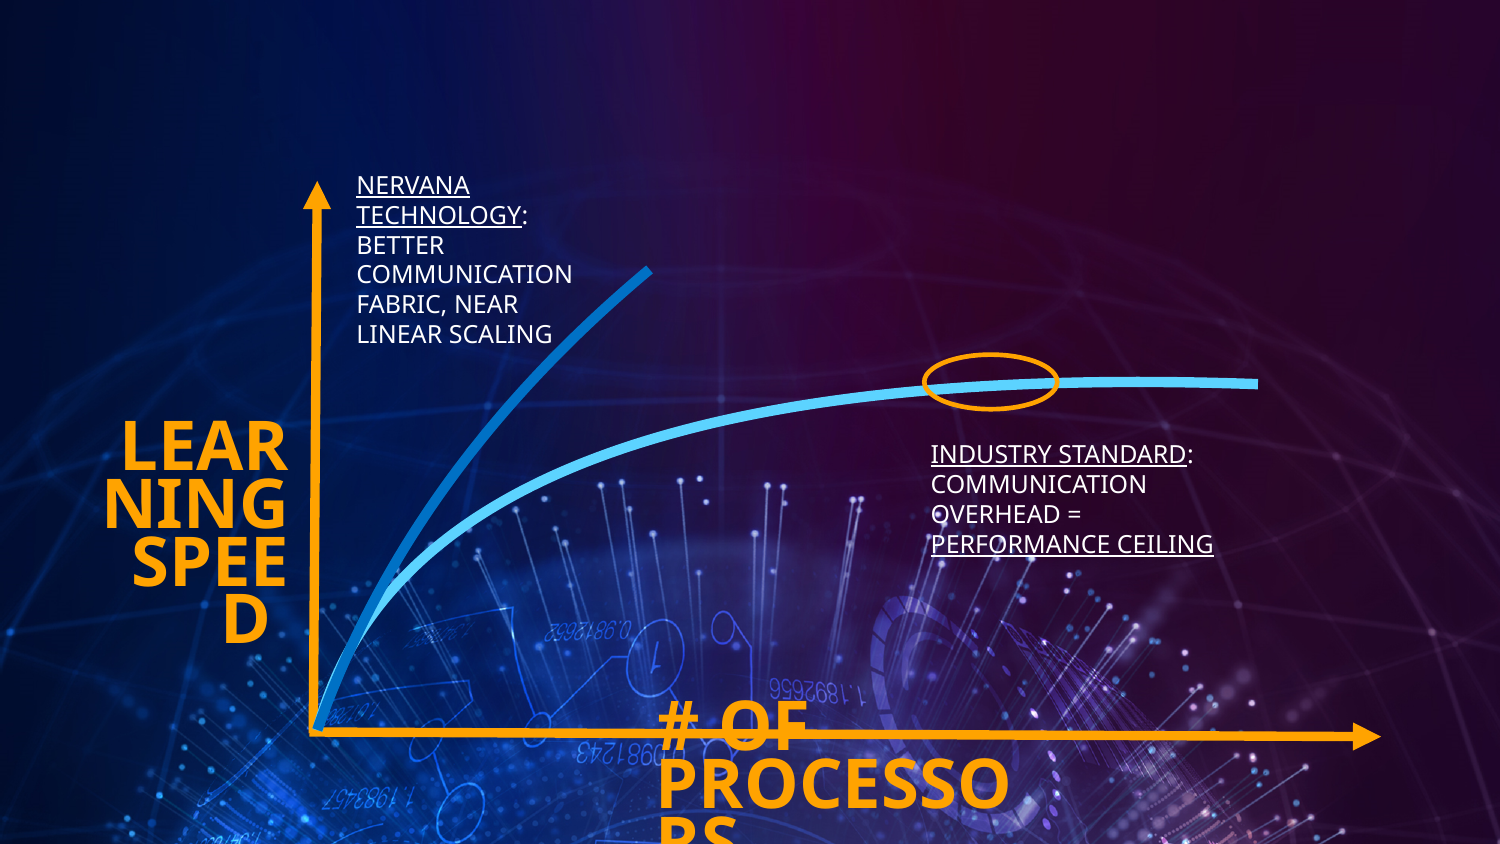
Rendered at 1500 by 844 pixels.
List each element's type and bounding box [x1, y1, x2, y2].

text_box [36, 180, 1500, 844]
picture [0, 0, 1500, 844]
